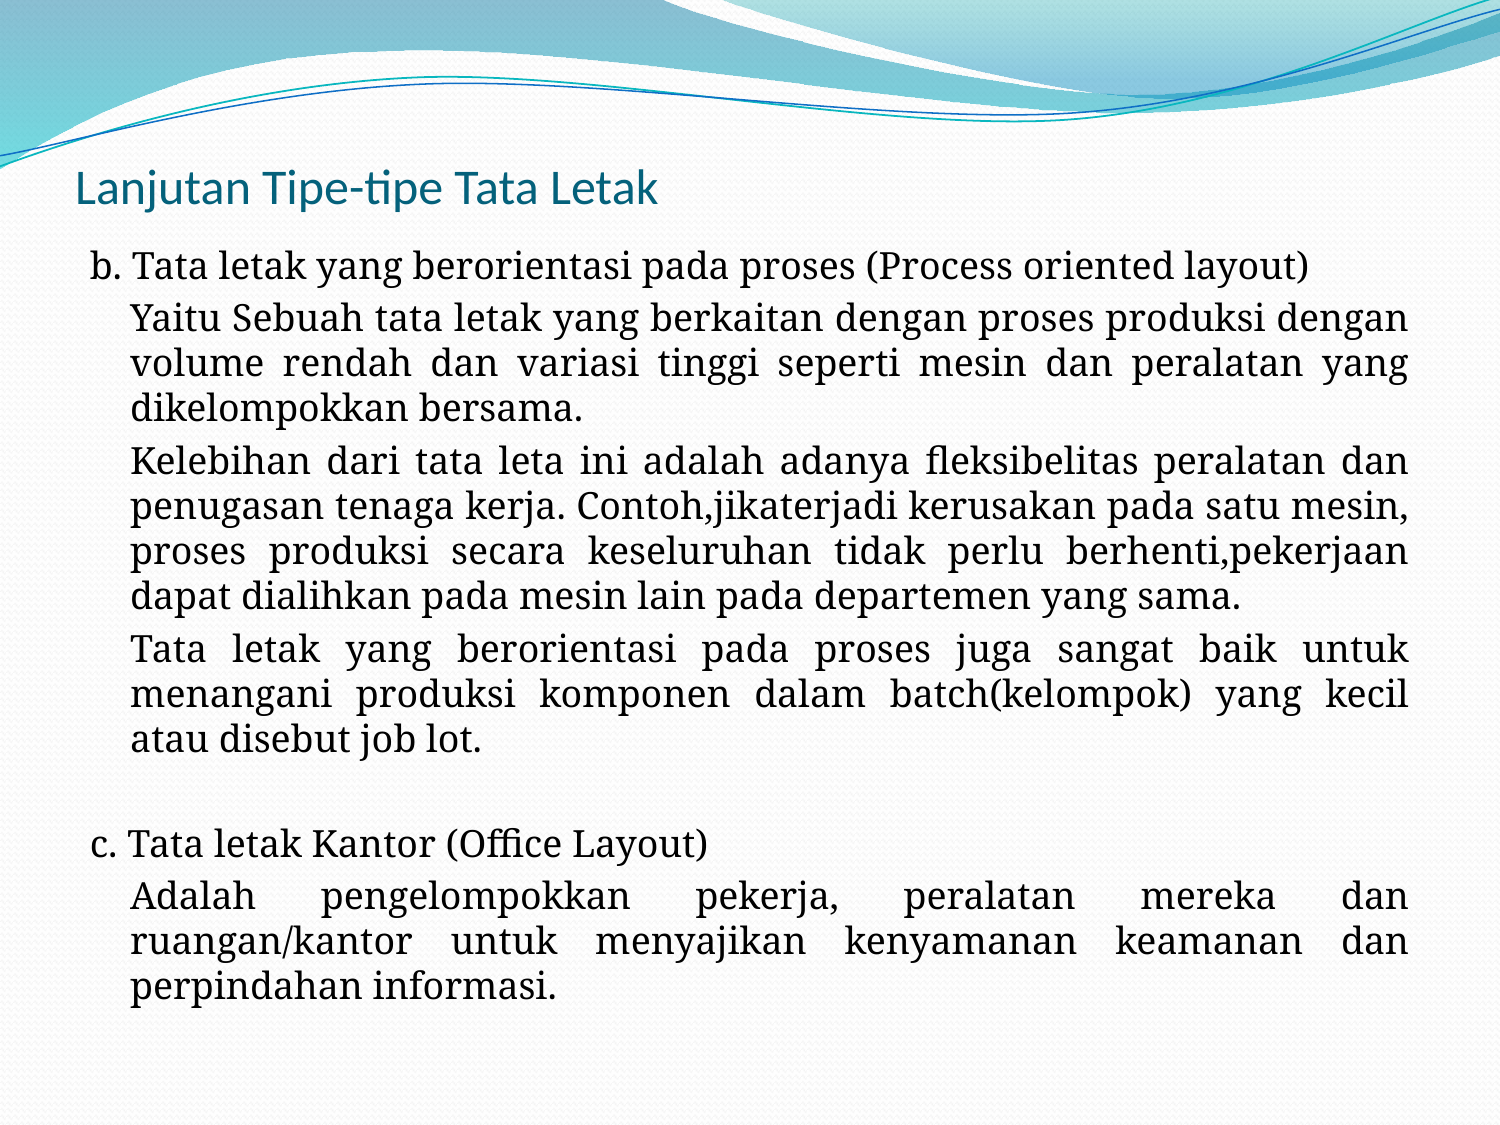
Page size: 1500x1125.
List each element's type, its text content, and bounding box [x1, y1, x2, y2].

title Lanjutan Tipe-tipe Tata Letak [75, 115, 1425, 234]
list b. Tata letak yang berorientasi pada proses (Process oriented layout) Yaitu Sebuah tata letak yang berkaitan dengan proses produksi dengan volume rendah dan variasi tinggi seperti mesin dan peralatan yang dikelompokkan bersama. Kelebihan dari tata leta ini adalah adanya fleksibelitas peralatan dan penugasan tenaga kerja. Contoh,jikaterjadi kerusakan pada satu mesin, proses produksi secara keseluruhan tidak perlu berhenti,pekerjaan dapat dialihkan pada mesin lain pada departemen yang sama. Tata letak yang berorientasi pada proses juga sangat baik untuk menangani produksi komponen dalam batch(kelompok) yang kecil atau disebut job lot. c. Tata letak Kantor (Office Layout) Adalah pengelompokkan pekerja, peralatan mereka dan ruangan/kantor untuk menyajikan kenyamanan keamanan dan perpindahan informasi. [75, 234, 1425, 1038]
